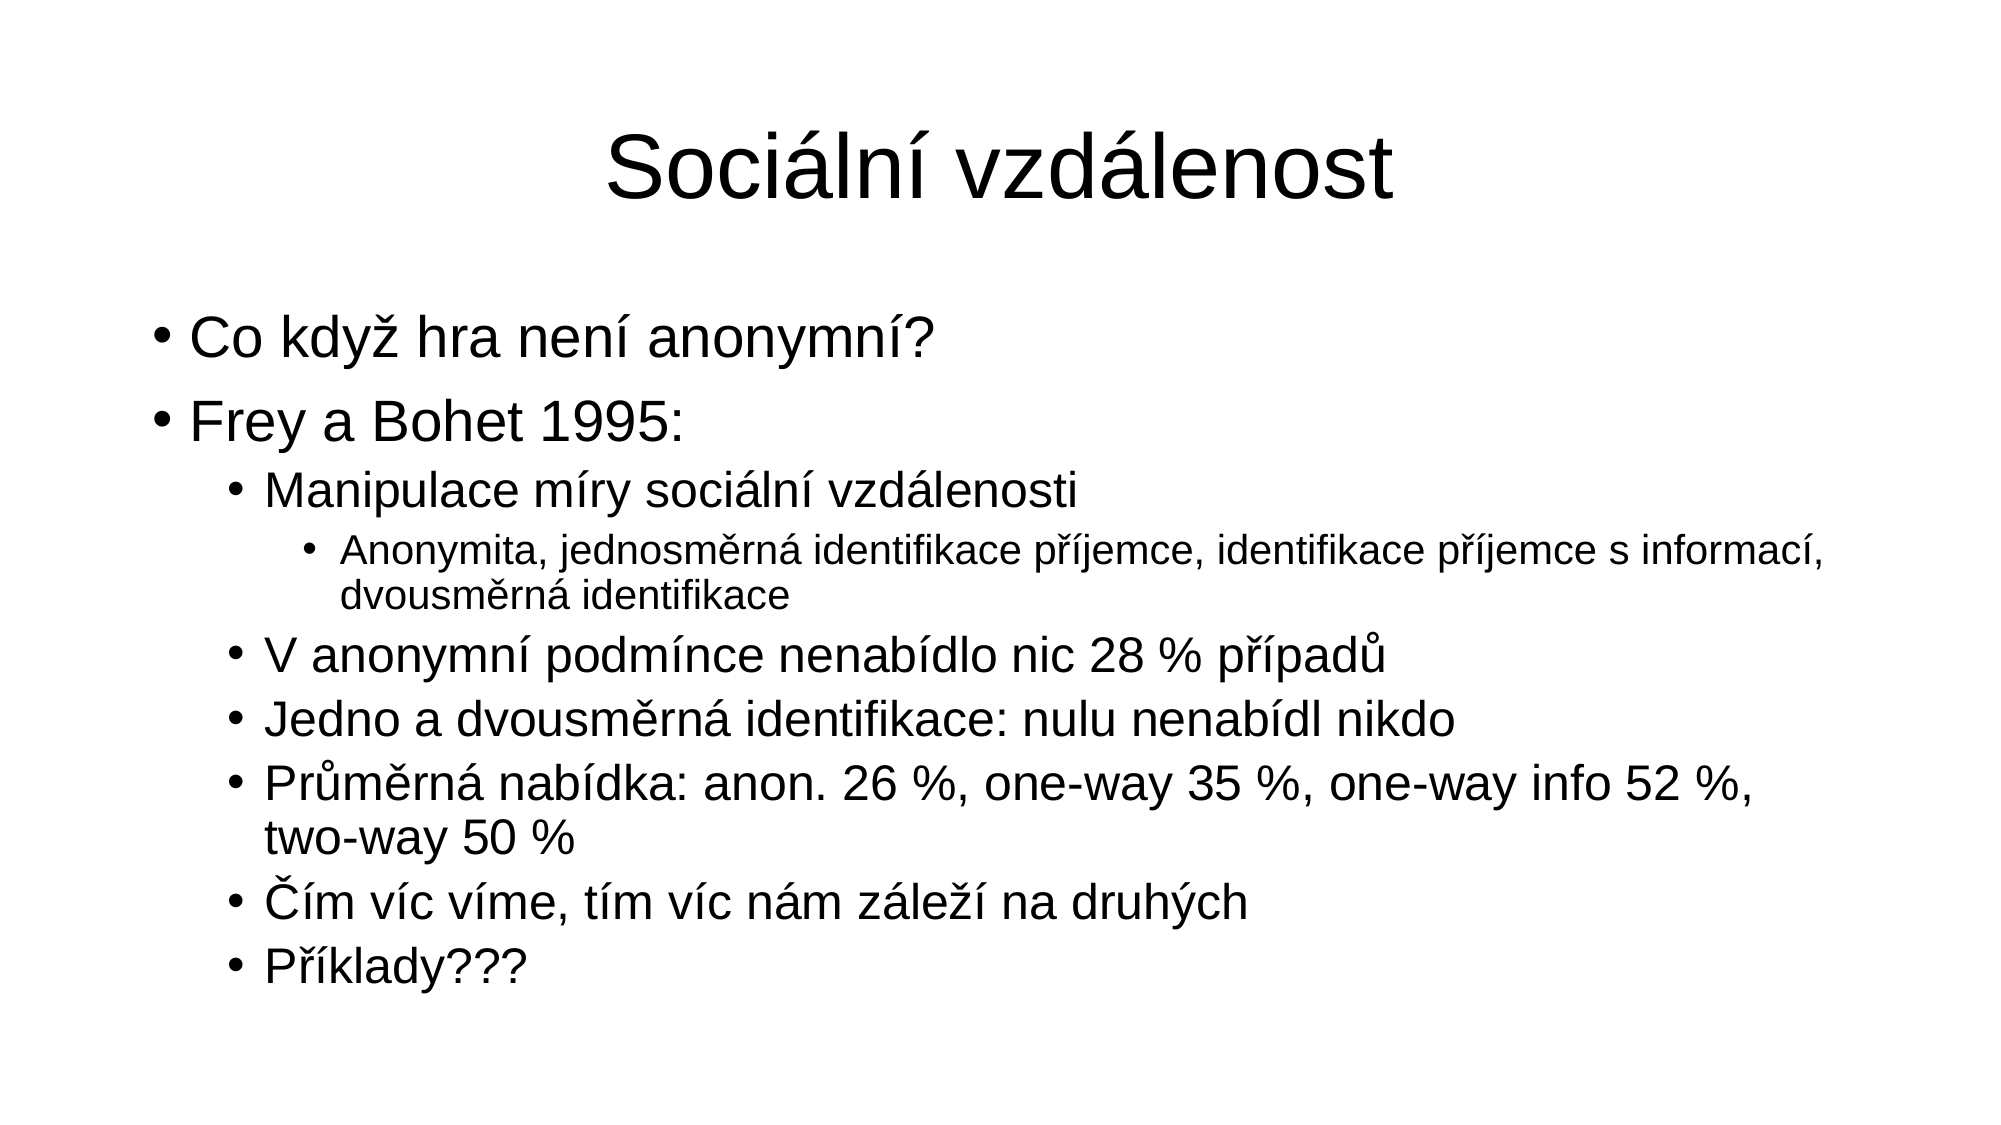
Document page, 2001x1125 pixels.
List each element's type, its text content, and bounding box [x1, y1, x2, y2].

title Sociální vzdálenost [137, 59, 1863, 278]
list Co když hra není anonymní? Frey a Bohet 1995: Manipulace míry sociální vzdálenosti Anonymita, jednosměrná identifikace příjemce, identifikace příjemce s informací, dvousměrná identifikace V anonymní podmínce nenabídlo nic 28 % případů Jedno a dvousměrná identifikace: nulu nenabídl nikdo Průměrná nabídka: anon. 26 %, one-way 35 %, one-way info 52 %, two-way 50 % Čím víc víme, tím víc nám záleží na druhých Příklady??? [137, 299, 1863, 1014]
